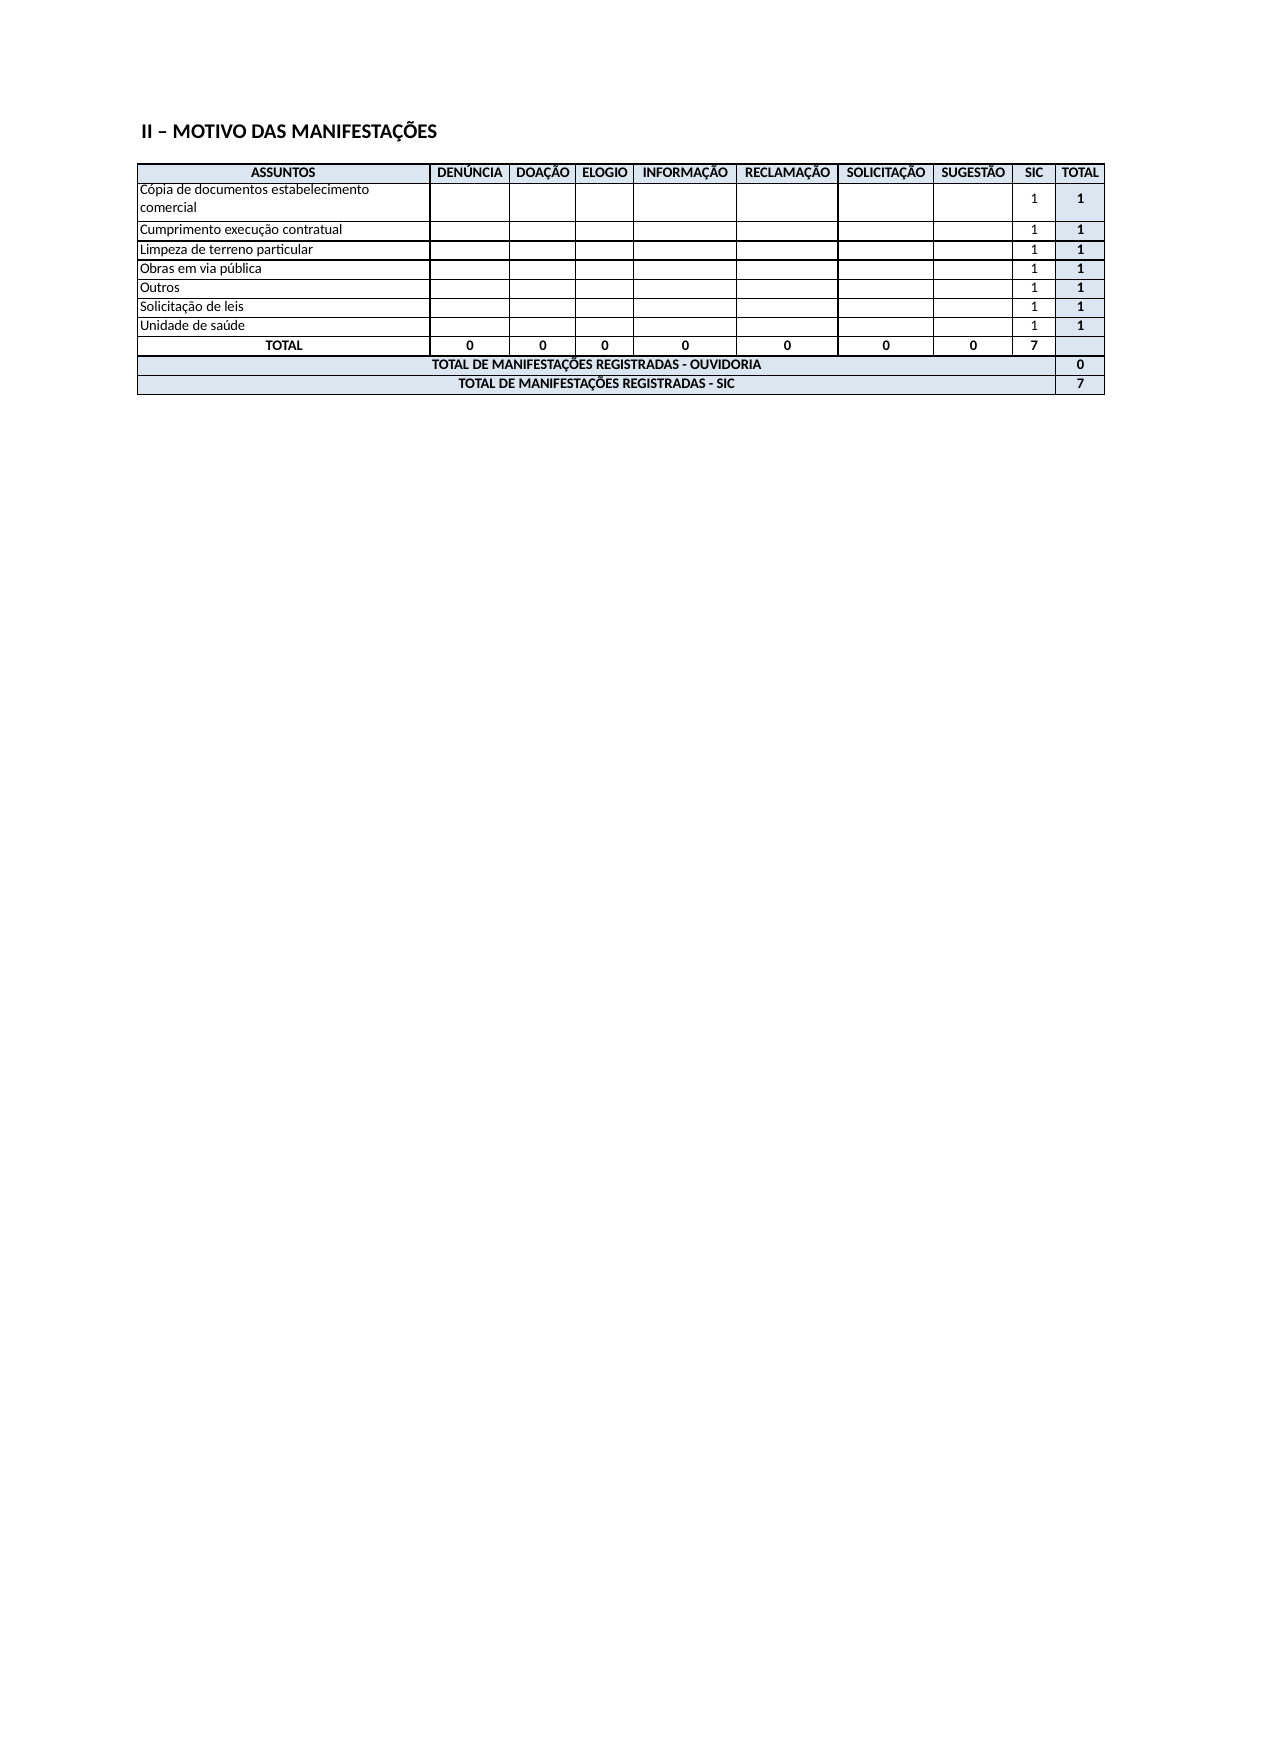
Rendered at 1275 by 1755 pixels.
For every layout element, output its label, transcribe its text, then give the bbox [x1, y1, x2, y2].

table_header SOLICITAÇÃO [839, 165, 933, 183]
table_header TOTAL [1056, 165, 1104, 183]
table_cell [576, 280, 633, 298]
table_cell [634, 299, 736, 317]
table_cell [634, 242, 736, 259]
table_cell [737, 280, 837, 298]
table_cell Limpeza de terreno particular [138, 242, 429, 259]
table_cell [634, 261, 736, 279]
table_cell [634, 280, 736, 298]
table_cell [737, 184, 837, 221]
table_header DENÚNCIA [431, 165, 509, 183]
table_cell 1 [1056, 261, 1104, 279]
table_cell Obras em via pública [138, 261, 429, 279]
table_cell [510, 280, 575, 298]
table_cell [934, 261, 1012, 279]
table_cell [634, 222, 736, 240]
table_cell [431, 242, 509, 259]
table_cell [934, 222, 1012, 240]
table_cell [576, 318, 633, 336]
table_cell 1 [1056, 242, 1104, 259]
table_cell 0 [1056, 357, 1104, 375]
table_cell Outros [138, 280, 429, 298]
table_cell [431, 280, 509, 298]
table_cell [510, 261, 575, 279]
table_cell [510, 184, 575, 221]
table_cell 7 [1013, 337, 1055, 355]
table_cell [576, 184, 633, 221]
table_cell [510, 242, 575, 259]
table_cell 1 [1013, 261, 1055, 279]
table_cell [576, 261, 633, 279]
table_cell TOTAL DE MANIFESTAÇÕES REGISTRADAS - OUVIDORIA [138, 357, 1055, 375]
table_cell Cópia de documentos estabelecimento comercial [138, 184, 429, 221]
table_cell [431, 222, 509, 240]
table_cell [737, 222, 837, 240]
table_cell [839, 242, 933, 259]
table_cell [934, 242, 1012, 259]
table_cell 1 [1056, 318, 1104, 336]
table_cell [431, 261, 509, 279]
table_header INFORMAÇÃO [634, 165, 736, 183]
table_cell 1 [1013, 242, 1055, 259]
table_header SUGESTÃO [934, 165, 1012, 183]
table_cell [737, 299, 837, 317]
table_cell [839, 184, 933, 221]
table_cell [839, 261, 933, 279]
table_cell 1 [1056, 184, 1104, 221]
table_cell 1 [1056, 299, 1104, 317]
table_cell [737, 318, 837, 336]
table_cell [1056, 337, 1104, 355]
table_cell TOTAL [138, 337, 429, 355]
table_cell 7 [1056, 376, 1104, 394]
table_cell 0 [737, 337, 837, 355]
table_cell [576, 299, 633, 317]
table_cell [510, 222, 575, 240]
table_cell [934, 299, 1012, 317]
table_cell [737, 261, 837, 279]
table_header ELOGIO [576, 165, 633, 183]
table_cell [634, 318, 736, 336]
table_cell [737, 242, 837, 259]
table_cell 0 [576, 337, 633, 355]
table_cell Cumprimento execução contratual [138, 222, 429, 240]
table_cell 1 [1013, 184, 1055, 221]
table_cell 1 [1056, 280, 1104, 298]
table_cell [934, 184, 1012, 221]
table_header RECLAMAÇÃO [737, 165, 837, 183]
table_cell [510, 318, 575, 336]
table_header DOAÇÃO [510, 165, 575, 183]
table_cell 1 [1013, 318, 1055, 336]
table_cell 0 [934, 337, 1012, 355]
table_header ASSUNTOS [138, 165, 429, 183]
table_cell 0 [510, 337, 575, 355]
table_cell 0 [839, 337, 933, 355]
table_cell [934, 280, 1012, 298]
text_box II – MOTIVO DAS MANIFESTAÇÕES [139, 115, 448, 143]
table_header SIC [1013, 165, 1055, 183]
table_cell [576, 242, 633, 259]
table_cell [839, 222, 933, 240]
table_cell [634, 184, 736, 221]
table_cell [431, 184, 509, 221]
table_cell 1 [1056, 222, 1104, 240]
table_cell [839, 280, 933, 298]
table_cell [576, 222, 633, 240]
table_cell TOTAL DE MANIFESTAÇÕES REGISTRADAS - SIC [138, 376, 1055, 394]
table_cell [431, 318, 509, 336]
table_cell [510, 299, 575, 317]
table_cell [934, 318, 1012, 336]
table_cell [839, 318, 933, 336]
table_cell Solicitação de leis [138, 299, 429, 317]
table_cell [839, 299, 933, 317]
table_cell 1 [1013, 280, 1055, 298]
table_cell [431, 299, 509, 317]
table_cell 1 [1013, 222, 1055, 240]
table_cell 1 [1013, 299, 1055, 317]
table_cell 0 [634, 337, 736, 355]
table_cell 0 [431, 337, 509, 355]
table_cell Unidade de saúde [138, 318, 429, 336]
